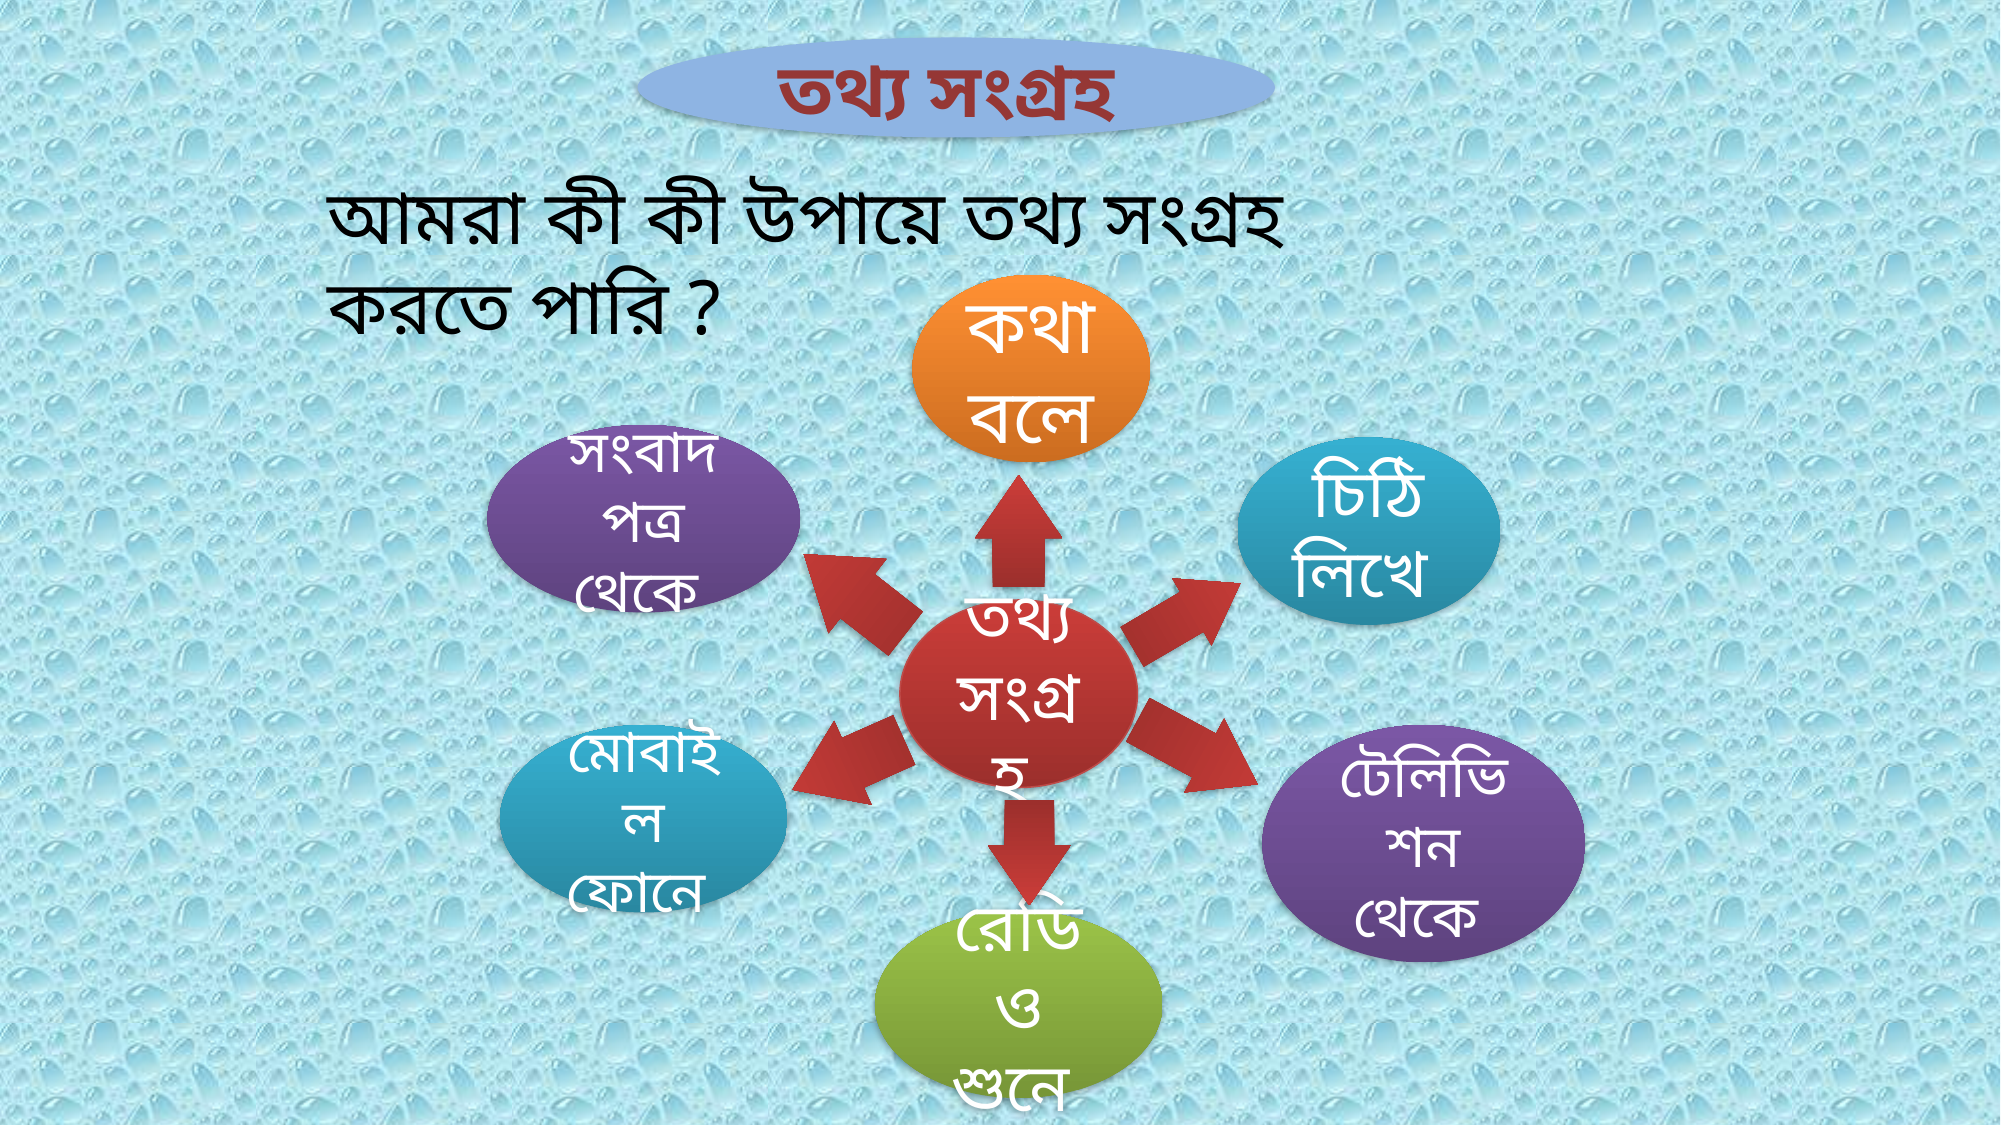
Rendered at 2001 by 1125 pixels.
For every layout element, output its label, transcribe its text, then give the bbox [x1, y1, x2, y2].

text_box [974, 474, 1063, 588]
text_box [792, 715, 916, 805]
text_box [1120, 578, 1241, 667]
picture [0, 0, 2001, 1125]
text_box [987, 800, 1072, 906]
text_box [803, 554, 923, 656]
text_box সংবাদপত্র থেকে [487, 425, 800, 613]
text_box কথা বলে [912, 275, 1150, 463]
text_box আমরা কী কী উপায়ে তথ্য সংগ্রহ করতে পারি ? [312, 162, 1500, 358]
text_box রেডিও শুনে [874, 910, 1163, 1099]
text_box চিঠি লিখে [1237, 437, 1501, 625]
text_box তথ্য সংগ্রহ [899, 599, 1139, 789]
text_box [1126, 697, 1258, 793]
text_box মোবাইল ফোনে [499, 724, 788, 913]
text_box তথ্য সংগ্রহ [635, 35, 1278, 140]
text_box টেলিভিশন থেকে [1262, 724, 1586, 963]
